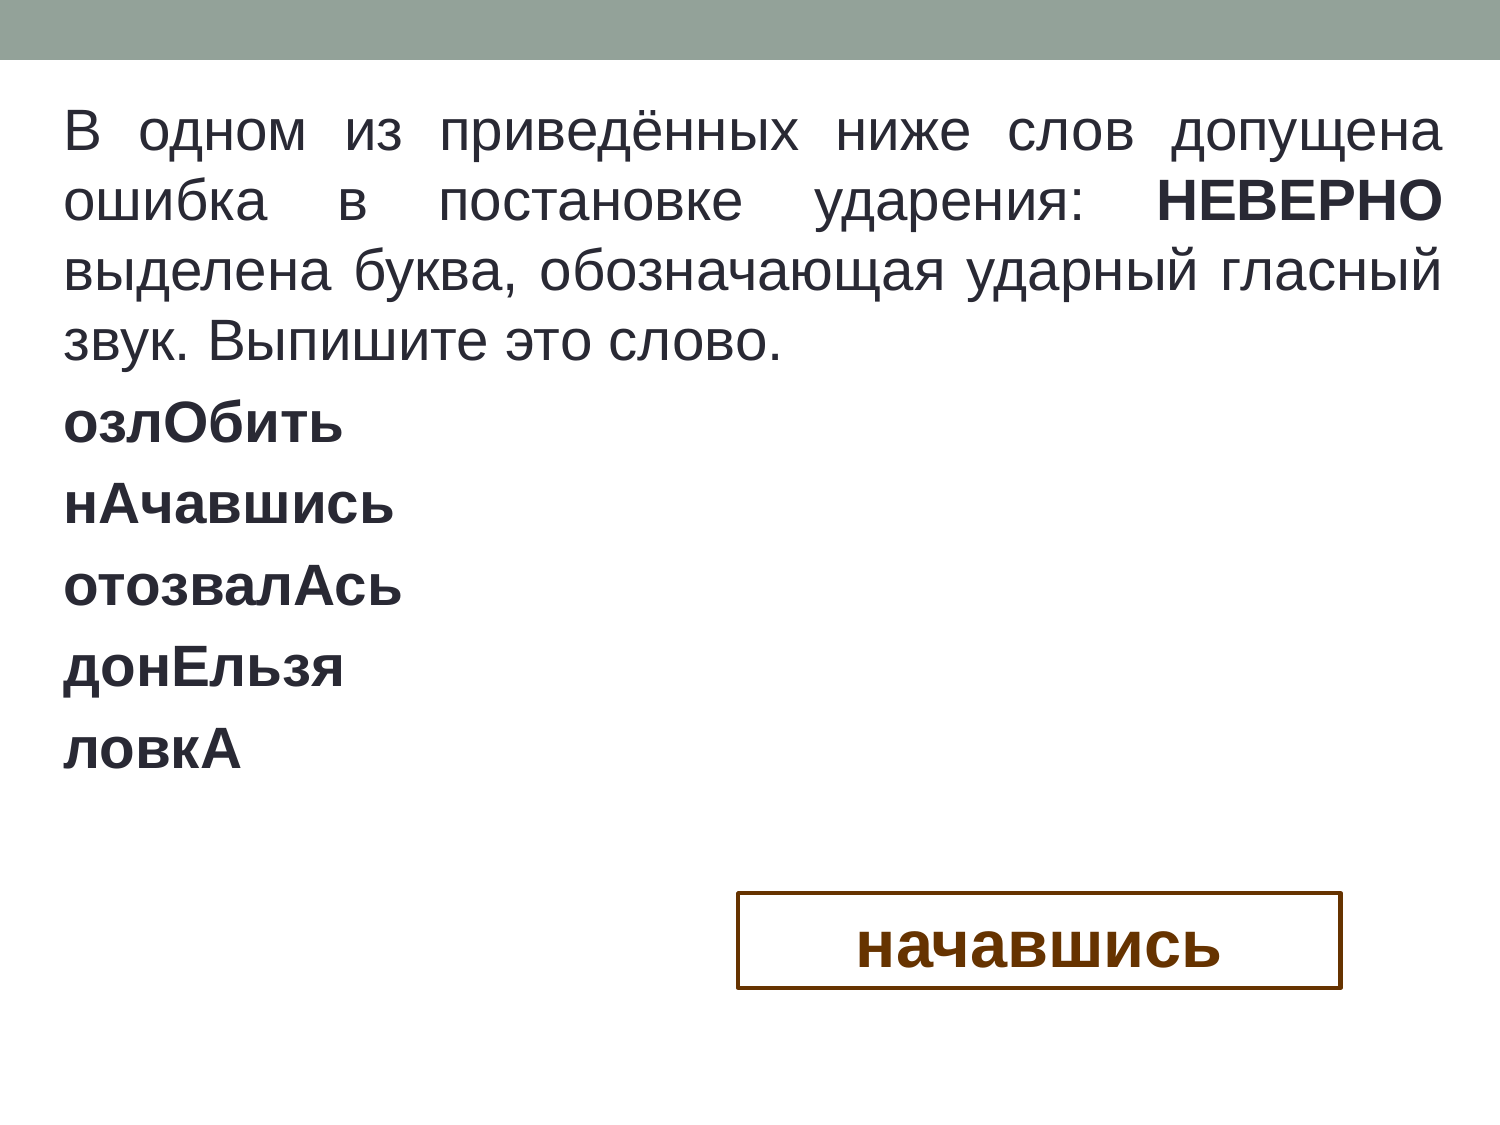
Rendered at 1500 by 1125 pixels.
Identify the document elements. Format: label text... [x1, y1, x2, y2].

text_box начавшись [736, 891, 1343, 990]
list В одном из приведённых ниже слов допущена ошибка в постановке ударения: НЕВЕРНО выделена буква, обозначающая ударный гласный звук. Выпишите это слово. озлОбить нАчавшись отозвалАсь донЕльзя ловкА [48, 85, 1459, 877]
